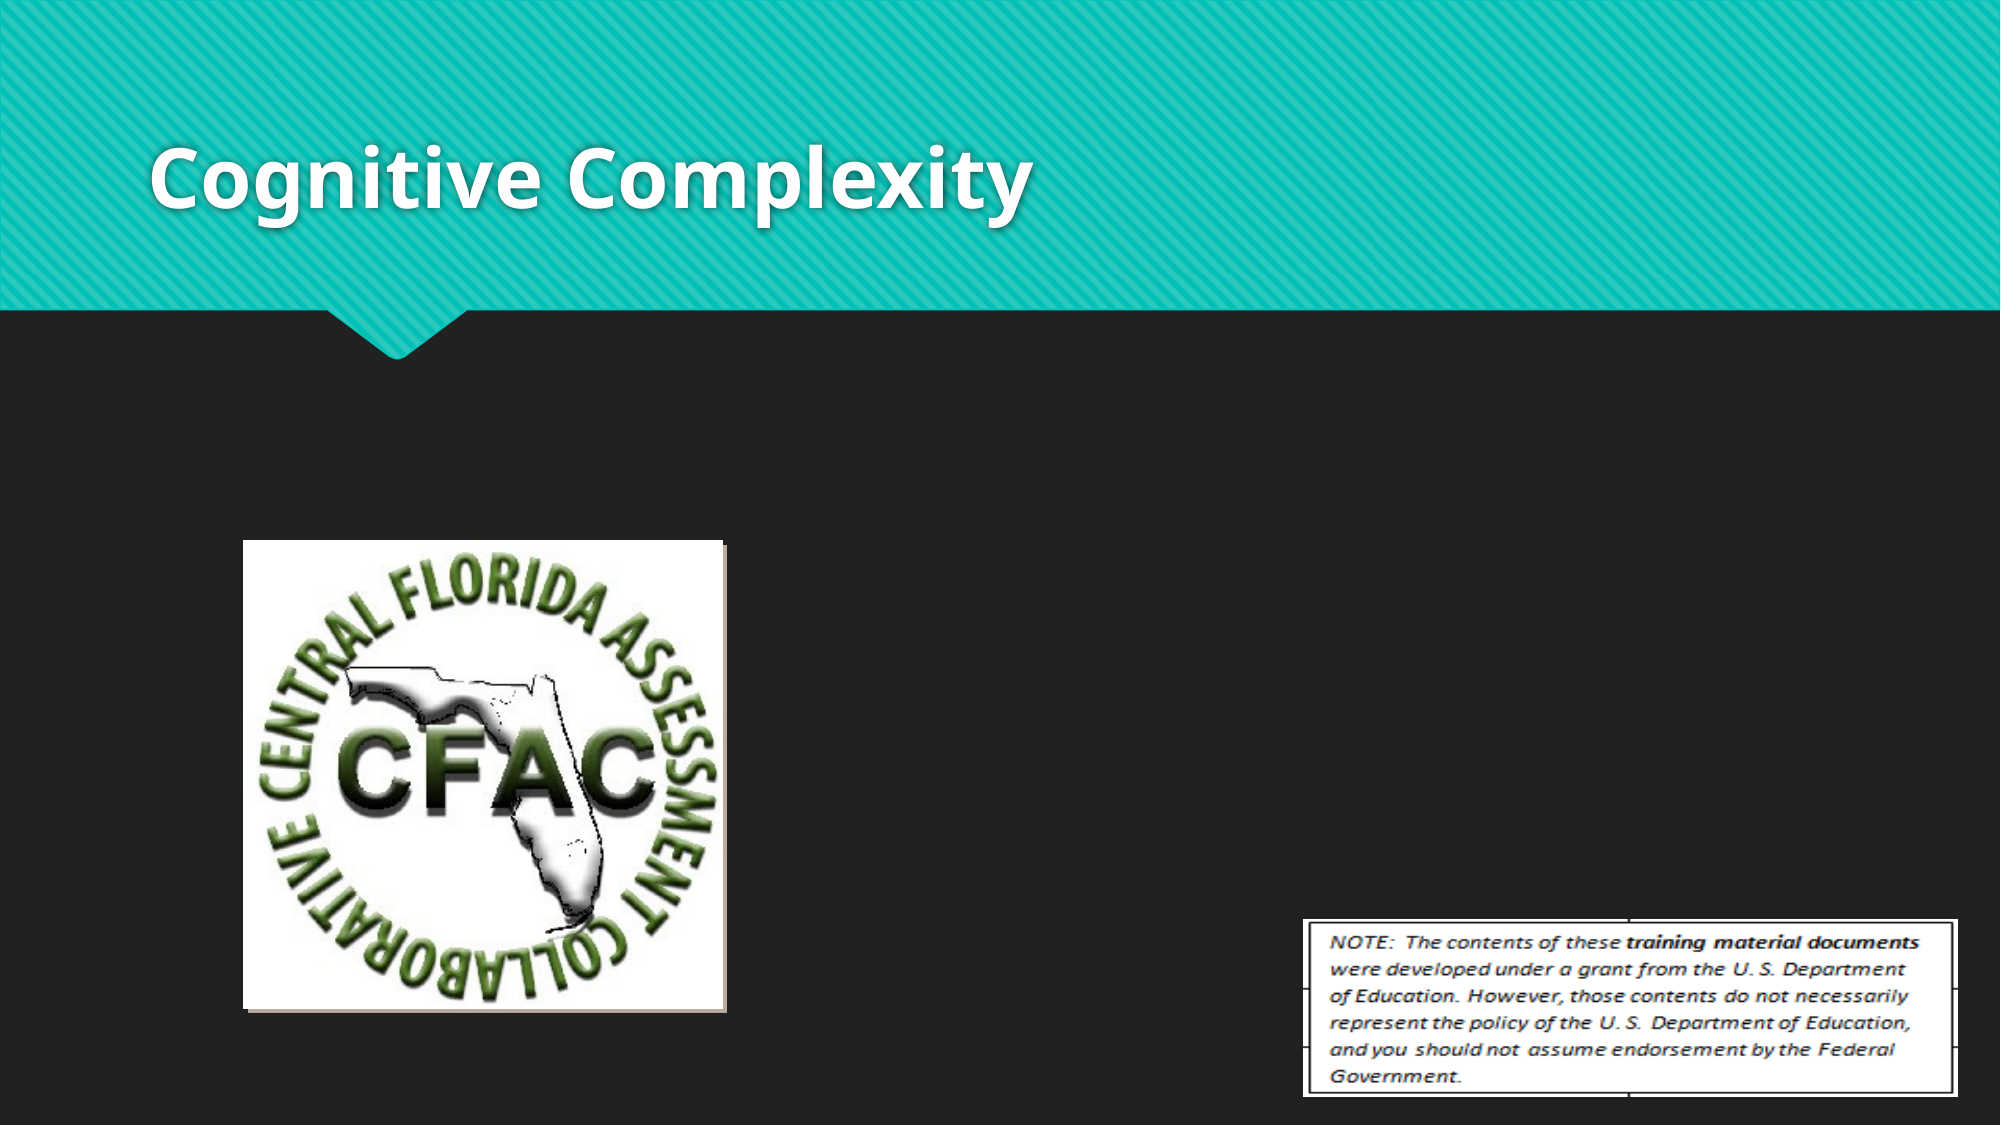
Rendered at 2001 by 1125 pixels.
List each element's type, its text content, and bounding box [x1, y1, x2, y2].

title Cognitive Complexity [132, 73, 1868, 233]
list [243, 540, 723, 1009]
picture [1303, 919, 1958, 1097]
